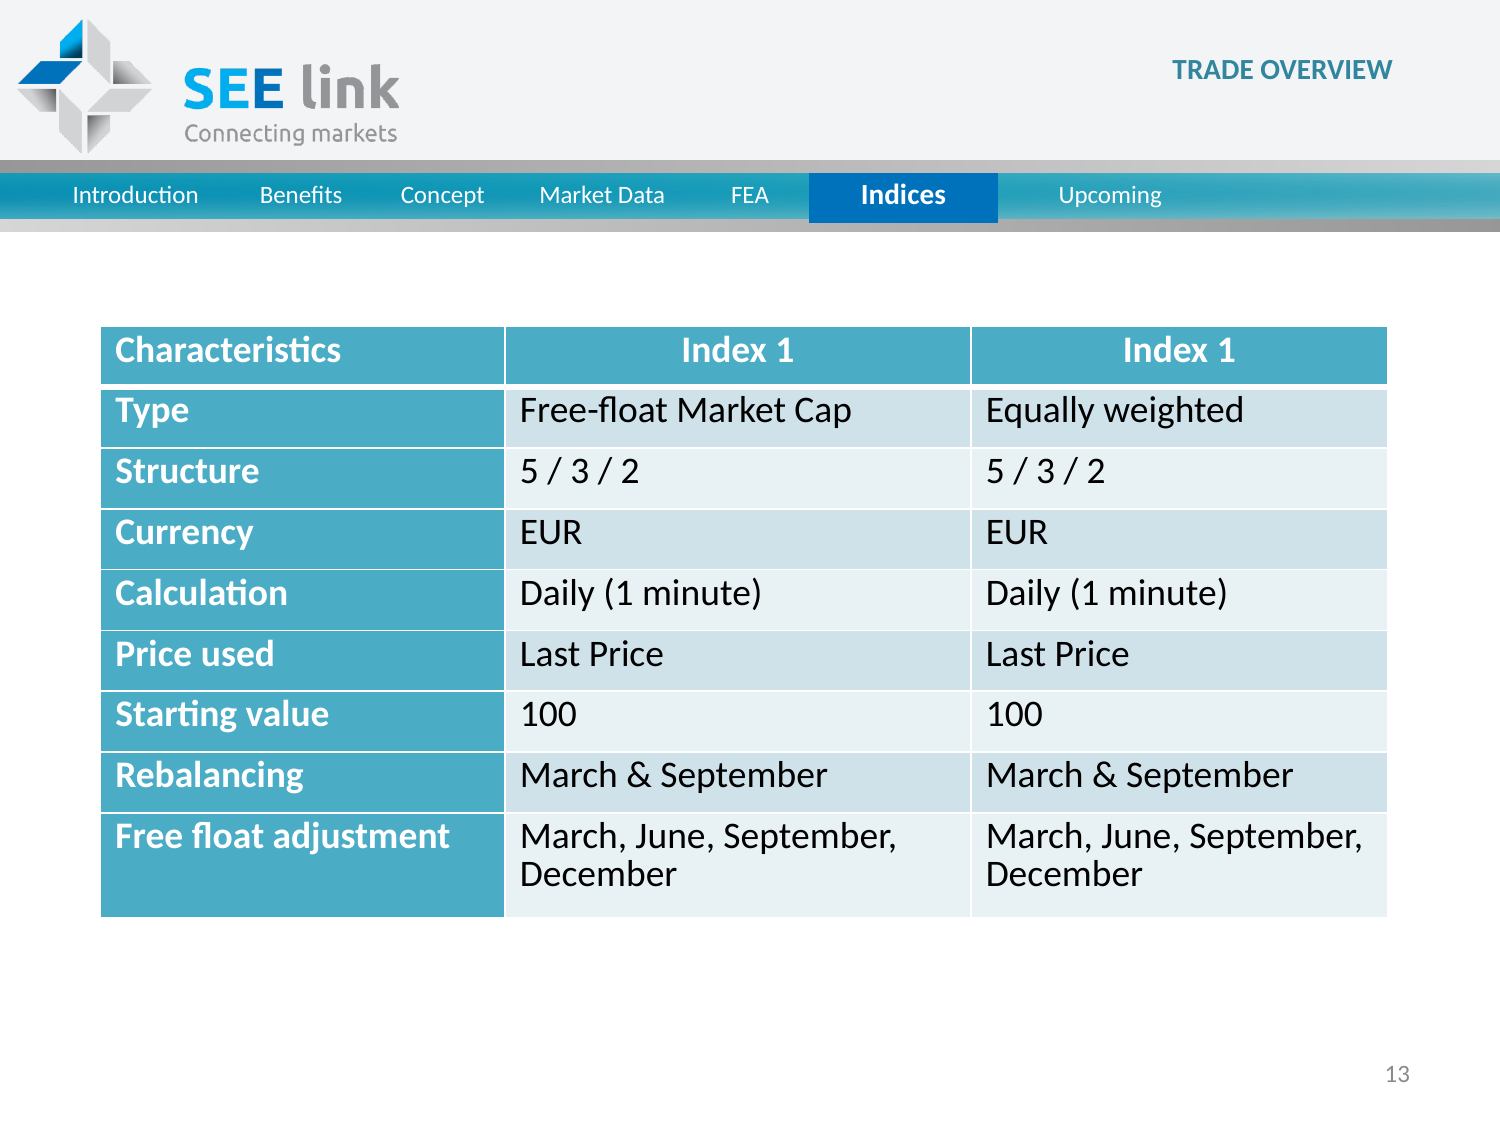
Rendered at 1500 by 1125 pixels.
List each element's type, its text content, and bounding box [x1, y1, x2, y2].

table_cell Calculation [101, 570, 504, 630]
table_cell March, June, September, December [972, 814, 1387, 917]
table_header Index 1 [506, 327, 970, 384]
table_cell Last Price [972, 631, 1387, 690]
table_cell 5 / 3 / 2 [972, 449, 1387, 508]
picture [0, 0, 1500, 231]
table_cell March, June, September, December [506, 814, 970, 917]
table_cell Daily (1 minute) [506, 570, 970, 630]
slide_number 13 [1074, 1042, 1425, 1103]
table_cell Last Price [506, 631, 970, 690]
table_cell 5 / 3 / 2 [506, 449, 970, 508]
table_header Index 1 [972, 327, 1387, 384]
table_cell Price used [101, 631, 504, 690]
table_cell Starting value [101, 692, 504, 751]
table_header Characteristics [101, 327, 504, 384]
table_cell Equally weighted [972, 390, 1387, 447]
table_cell March & September [506, 753, 970, 812]
table_cell Rebalancing [101, 753, 504, 812]
table_cell Free-float Market Cap [506, 390, 970, 447]
table_cell 100 [972, 692, 1387, 751]
table_cell Currency [101, 510, 504, 569]
table_cell 100 [506, 692, 970, 751]
table_cell EUR [506, 510, 970, 569]
table_cell Type [101, 390, 504, 447]
table_cell Daily (1 minute) [972, 570, 1387, 630]
table_cell EUR [972, 510, 1387, 569]
table_cell Structure [101, 449, 504, 508]
table_cell March & September [972, 753, 1387, 812]
table_cell Free float adjustment [101, 814, 504, 917]
